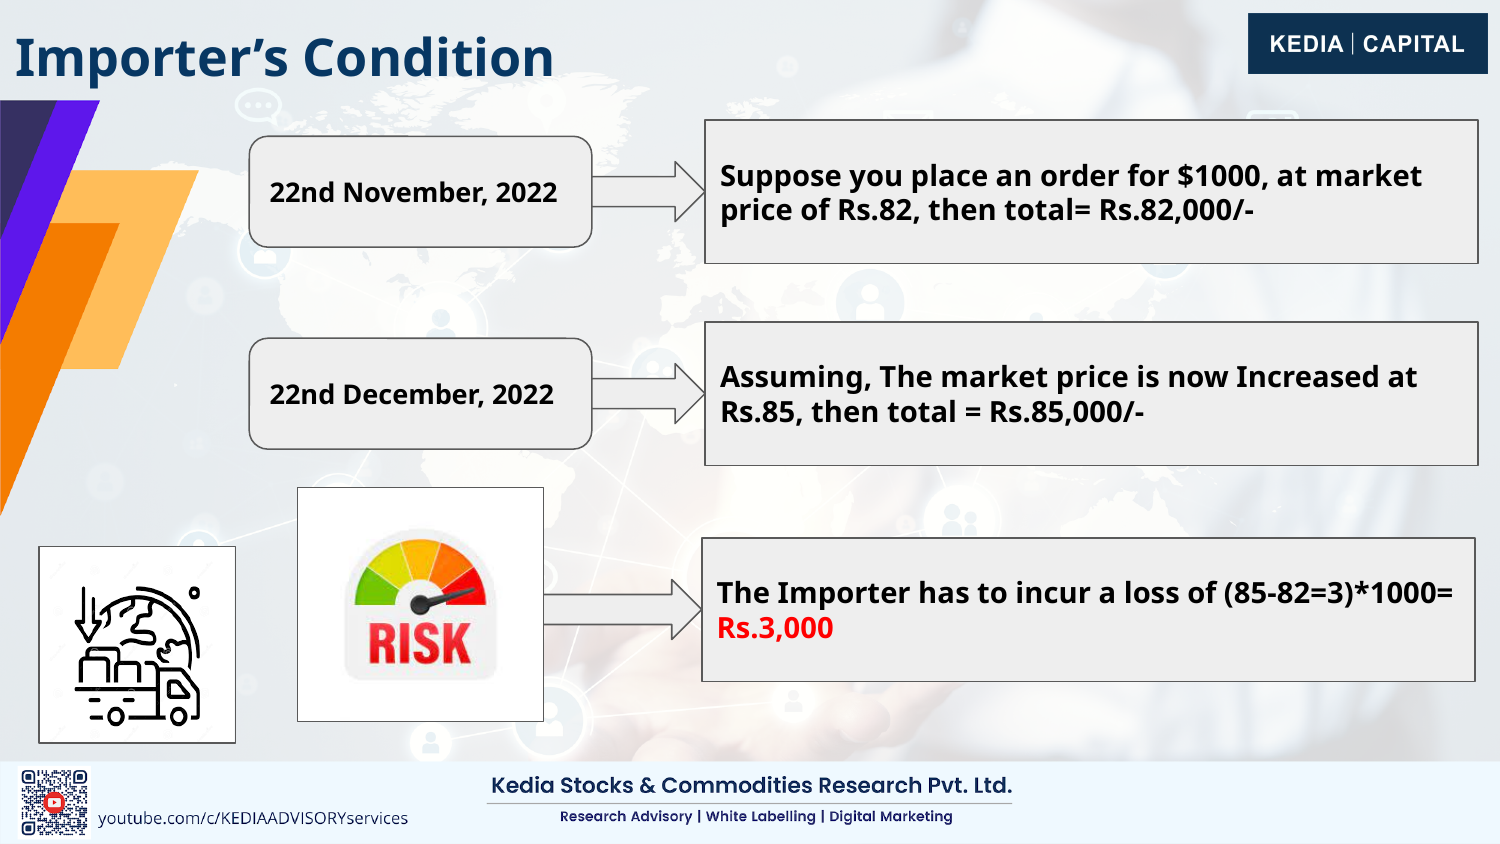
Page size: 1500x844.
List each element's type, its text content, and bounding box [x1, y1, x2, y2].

text_box [591, 161, 706, 222]
title Importer’s Condition [0, 0, 1500, 98]
text_box 22nd December, 2022 [249, 338, 592, 450]
text_box [591, 363, 706, 424]
text_box [548, 579, 701, 640]
picture [0, 98, 1500, 844]
text_box Assuming, The market price is now Increased at Rs.85, then total = Rs.85,000/- [705, 321, 1479, 466]
text_box Suppose you place an order for $1000, at market price of Rs.82, then total= Rs.82,000/- [705, 119, 1479, 264]
picture [1247, 13, 1488, 74]
text_box 22nd November, 2022 [249, 136, 592, 248]
text_box The Importer has to incur a loss of (85-82=3)*1000= Rs.3,000 [701, 537, 1475, 682]
